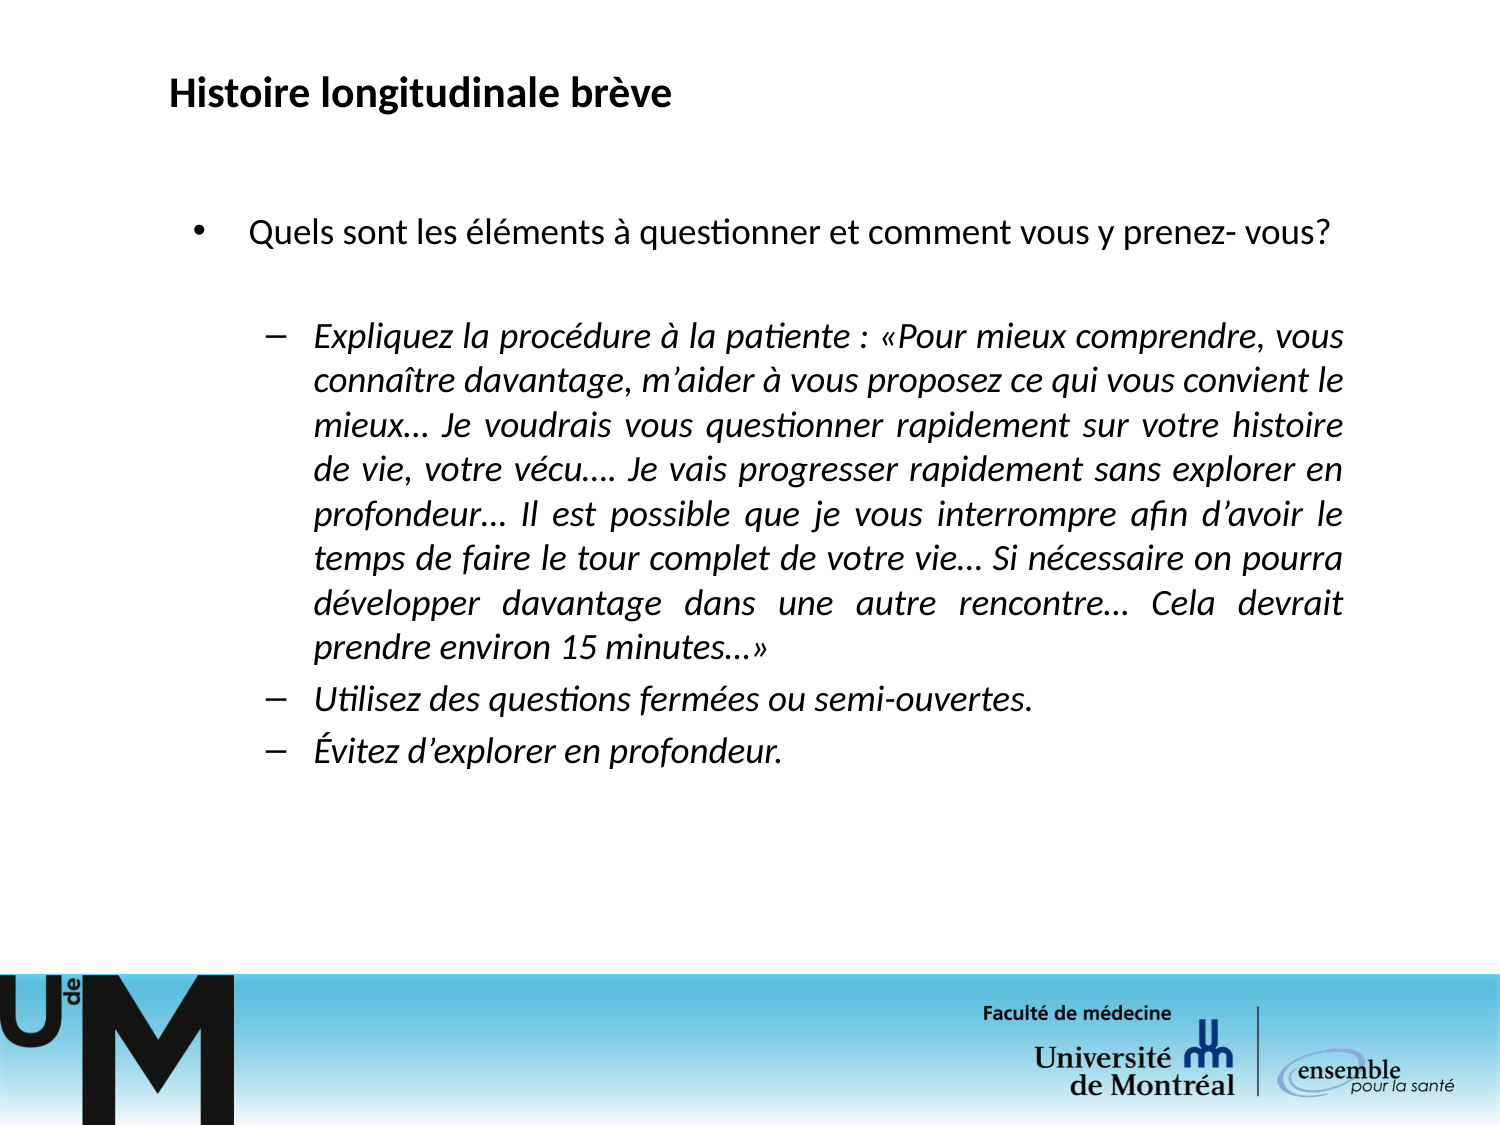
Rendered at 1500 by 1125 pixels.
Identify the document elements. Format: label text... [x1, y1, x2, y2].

title Histoire longitudinale brève [0, 56, 1012, 301]
picture [972, 998, 1467, 1104]
list Quels sont les éléments à questionner et comment vous y prenez- vous? Expliquez la procédure à la patiente : «Pour mieux comprendre, vous connaître davantage, m’aider à vous proposez ce qui vous convient le mieux… Je voudrais vous questionner rapidement sur votre histoire de vie, votre vécu…. Je vais progresser rapidement sans explorer en profondeur… Il est possible que je vous interrompre afin d’avoir le temps de faire le tour complet de votre vie… Si nécessaire on pourra développer davantage dans une autre rencontre… Cela devrait prendre environ 15 minutes…» Utilisez des questions fermées ou semi-ouvertes. Évitez d’explorer en profondeur. [178, 199, 1360, 800]
picture [0, 975, 234, 1125]
